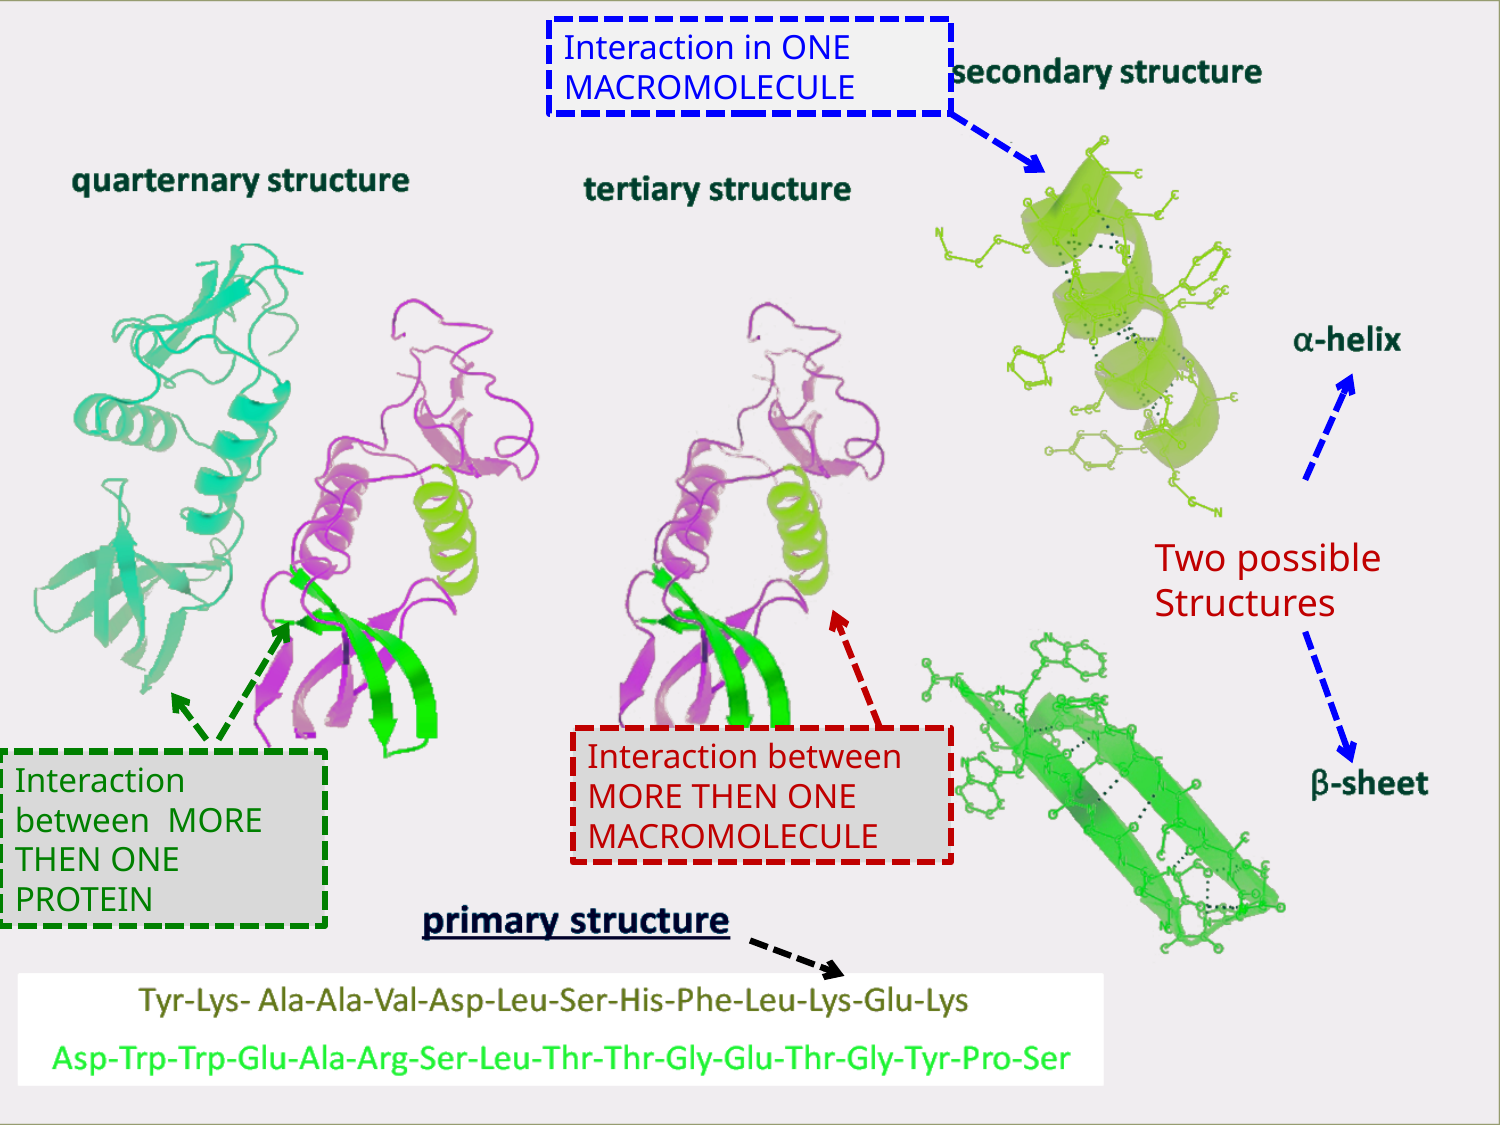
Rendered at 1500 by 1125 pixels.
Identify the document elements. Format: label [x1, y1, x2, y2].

picture [0, 0, 1500, 1125]
text_box [170, 692, 207, 740]
text_box [832, 609, 881, 729]
text_box [1304, 373, 1353, 480]
text_box [950, 113, 1046, 173]
text_box [749, 940, 845, 977]
text_box [1304, 632, 1353, 764]
text_box [218, 621, 290, 740]
